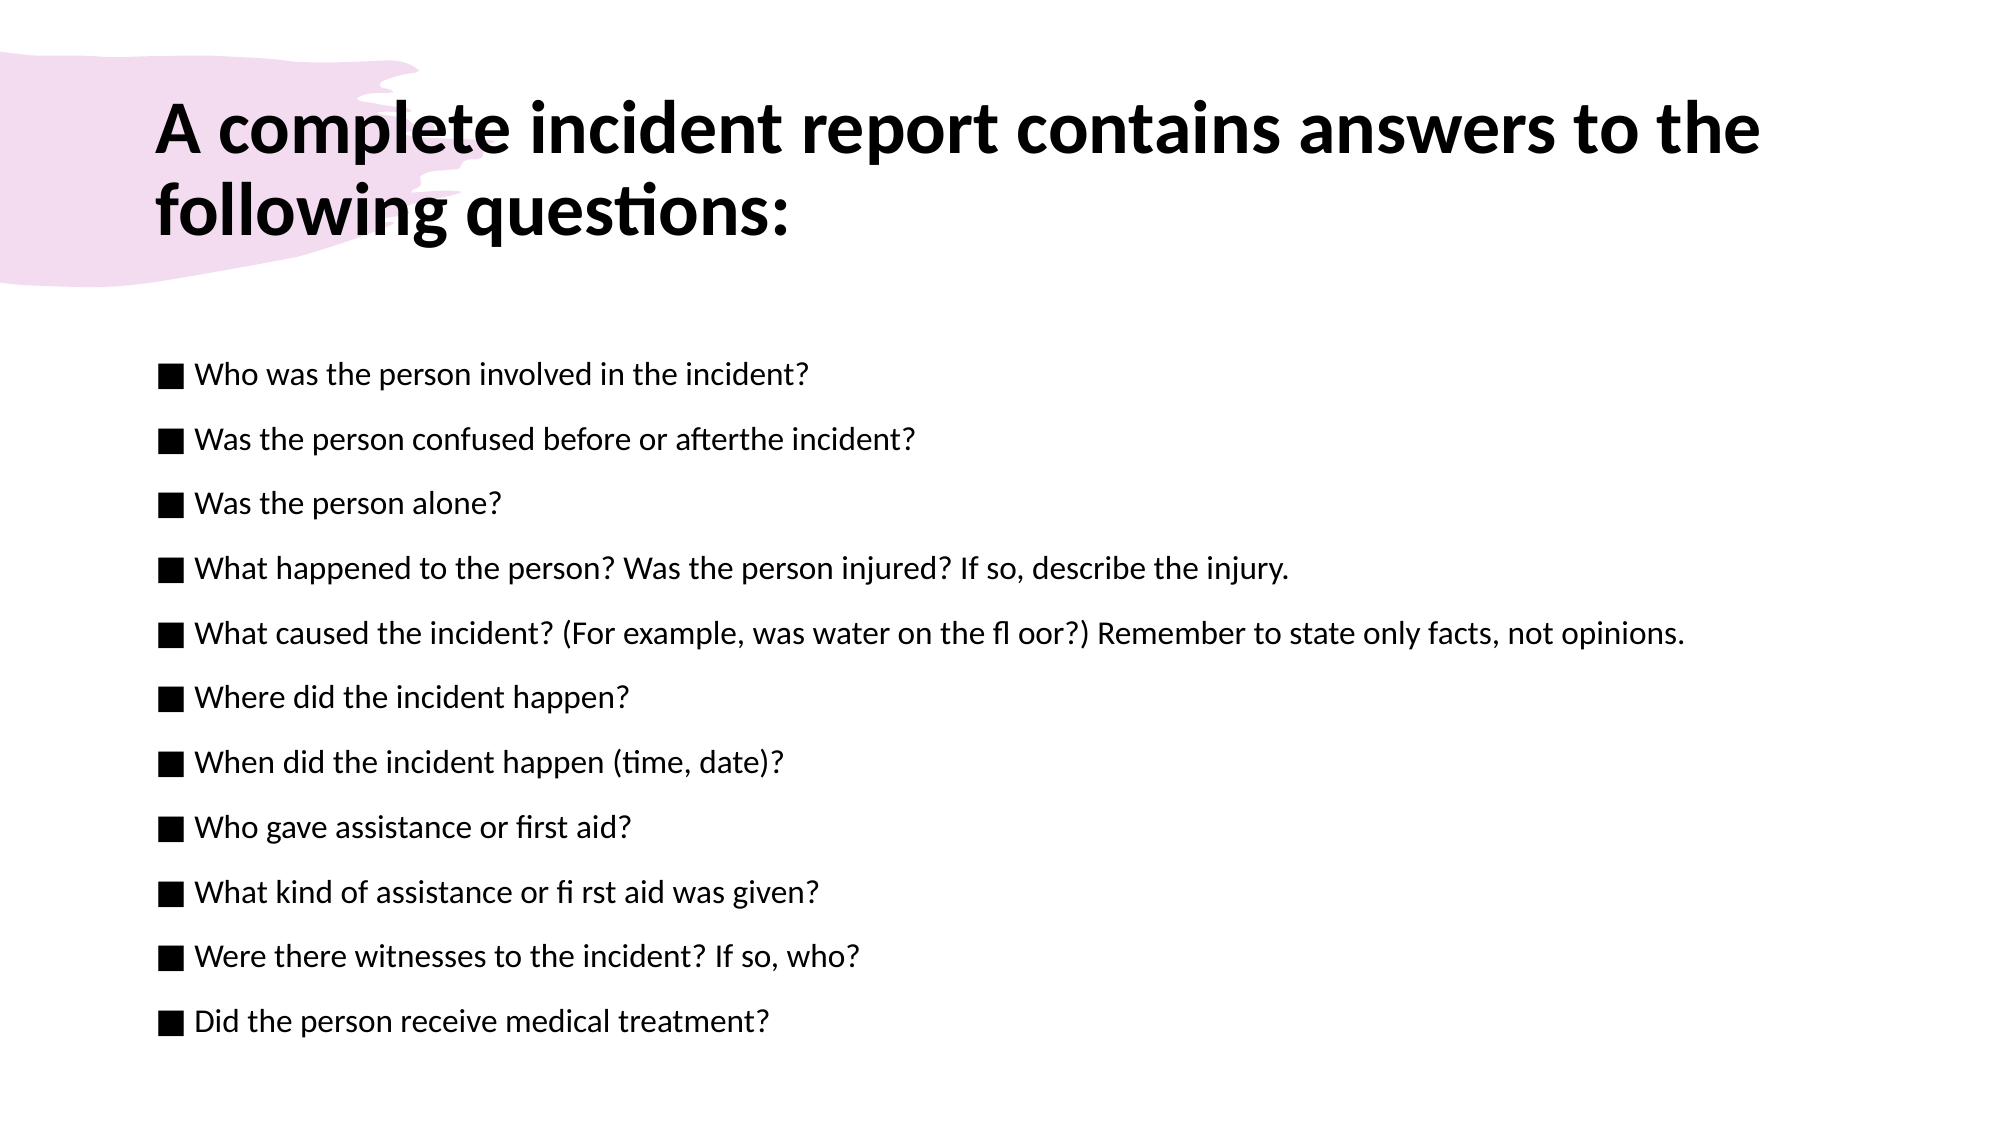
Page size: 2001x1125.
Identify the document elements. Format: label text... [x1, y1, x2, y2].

title A complete incident report contains answers to the following questions: [137, 59, 1863, 278]
list ■ Who was the person involved in the incident? ■ Was the person confused before or afterthe incident? ■ Was the person alone? ■ What happened to the person? Was the person injured? If so, describe the injury. ■ What caused the incident? (For example, was water on the fl oor?) Remember to state only facts, not opinions. ■ Where did the incident happen? ■ When did the incident happen (time, date)? ■ Who gave assistance or first aid? ■ What kind of assistance or fi rst aid was given? ■ Were there witnesses to the incident? If so, who? ■ Did the person receive medical treatment? [137, 329, 1863, 1013]
